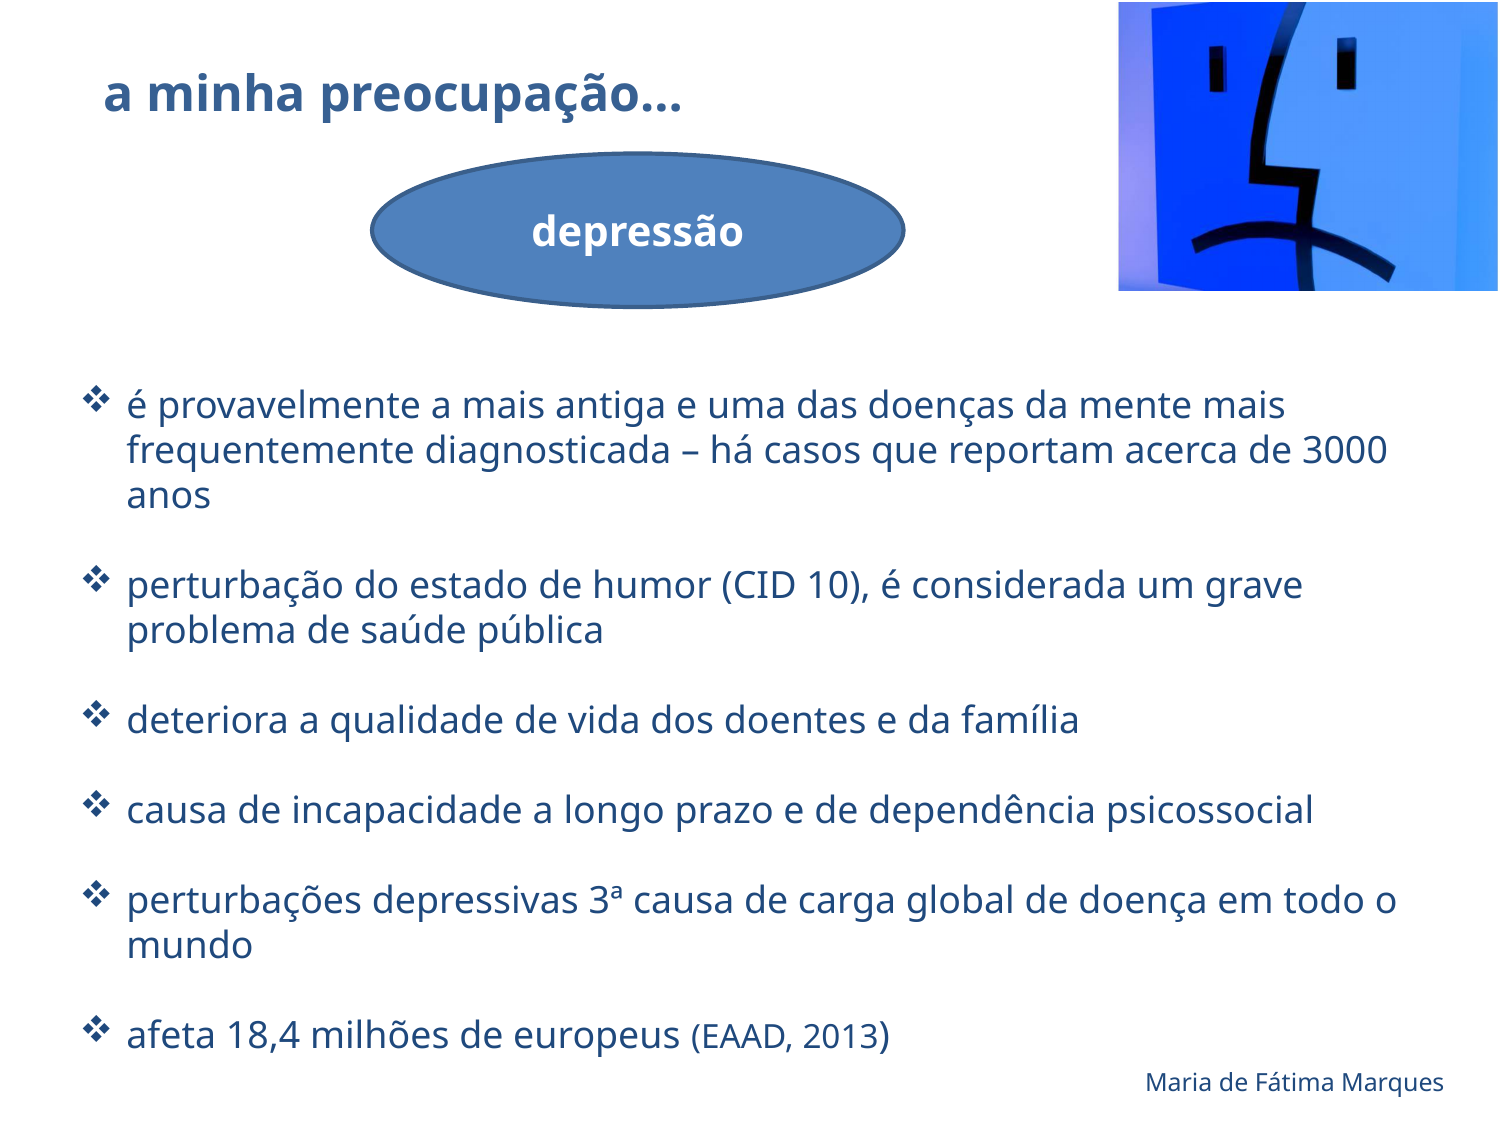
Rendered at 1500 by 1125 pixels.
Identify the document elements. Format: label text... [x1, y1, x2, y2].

text_box [394, 151, 882, 197]
picture [1115, 1, 1500, 291]
text_box [393, 263, 883, 310]
text_box é provavelmente a mais antiga e uma das doenças da mente mais frequentemente diagnosticada – há casos que reportam acerca de 3000 anos perturbação do estado de humor (CID 10), é considerada um grave problema de saúde pública deteriora a qualidade de vida dos doentes e da família causa de incapacidade a longo prazo e de dependência psicossocial perturbações depressivas 3ª causa de carga global de doença em todo o mundo afeta 18,4 milhões de europeus (EAAD, 2013) [64, 373, 1459, 1125]
text_box a minha preocupação… [88, 54, 975, 130]
text_box depressão [371, 197, 904, 263]
text_box Maria de Fátima Marques [1130, 1058, 1500, 1104]
